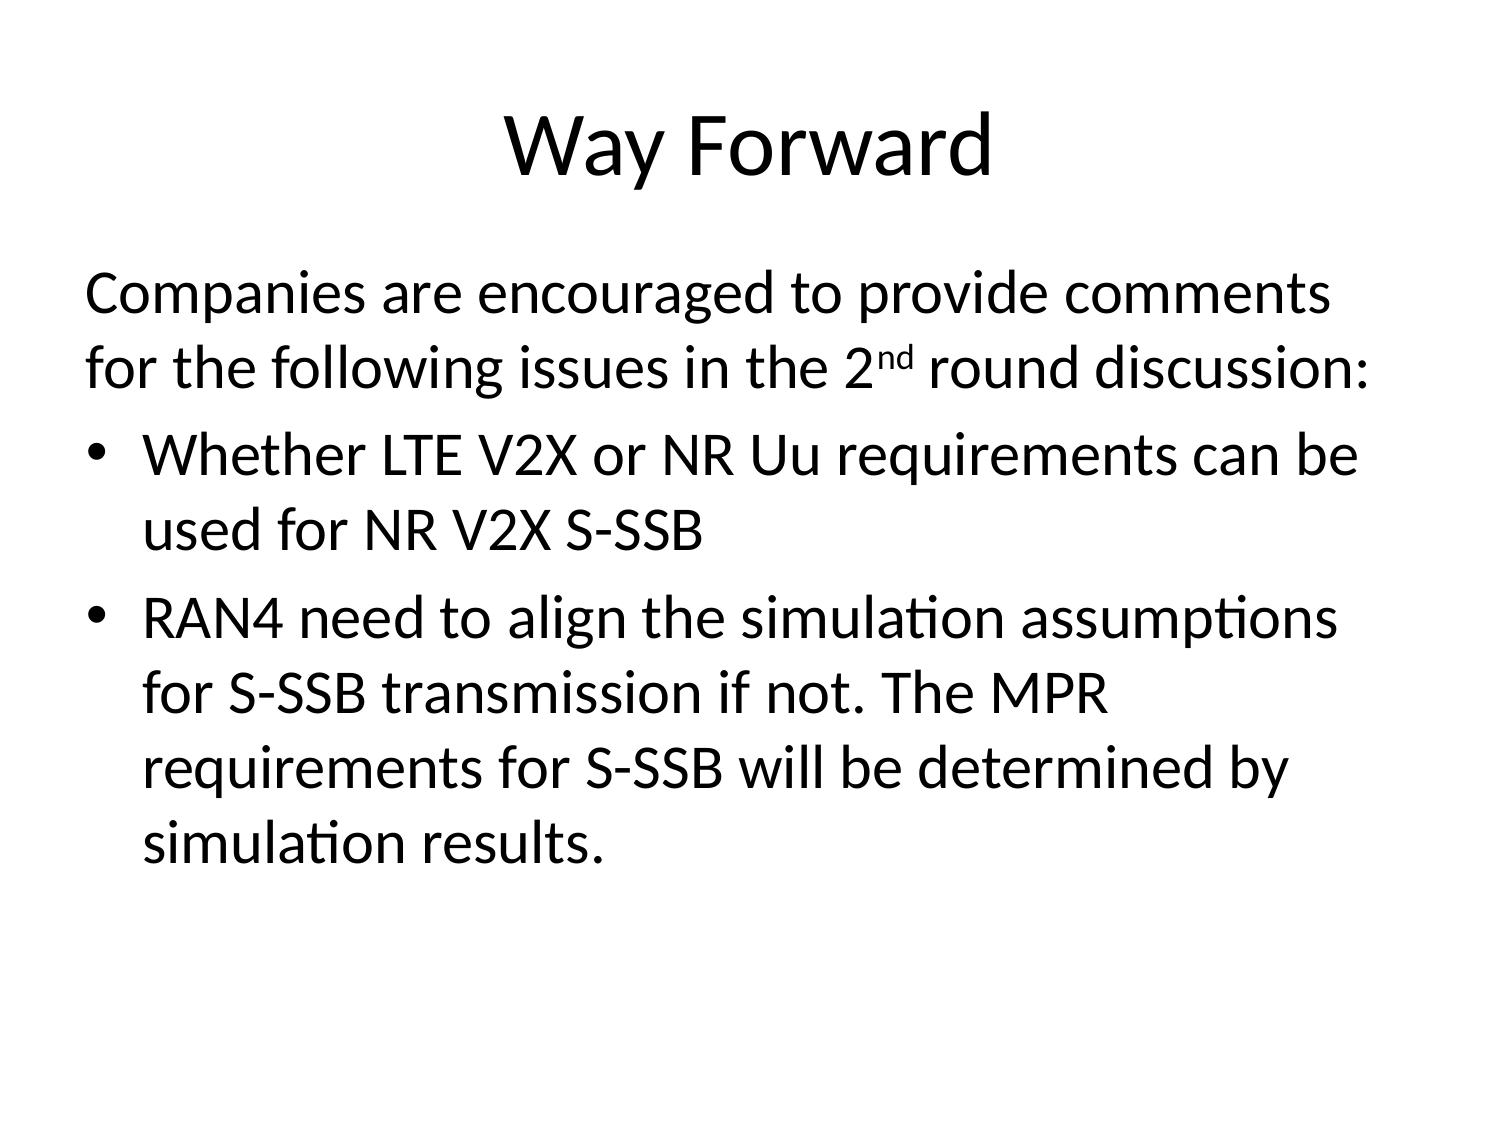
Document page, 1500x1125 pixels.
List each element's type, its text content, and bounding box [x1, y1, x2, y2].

list Companies are encouraged to provide comments for the following issues in the 2nd round discussion: Whether LTE V2X or NR Uu requirements can be used for NR V2X S-SSB RAN4 need to align the simulation assumptions for S-SSB transmission if not. The MPR requirements for S-SSB will be determined by simulation results. [70, 243, 1430, 1052]
title Way Forward [75, 45, 1425, 233]
